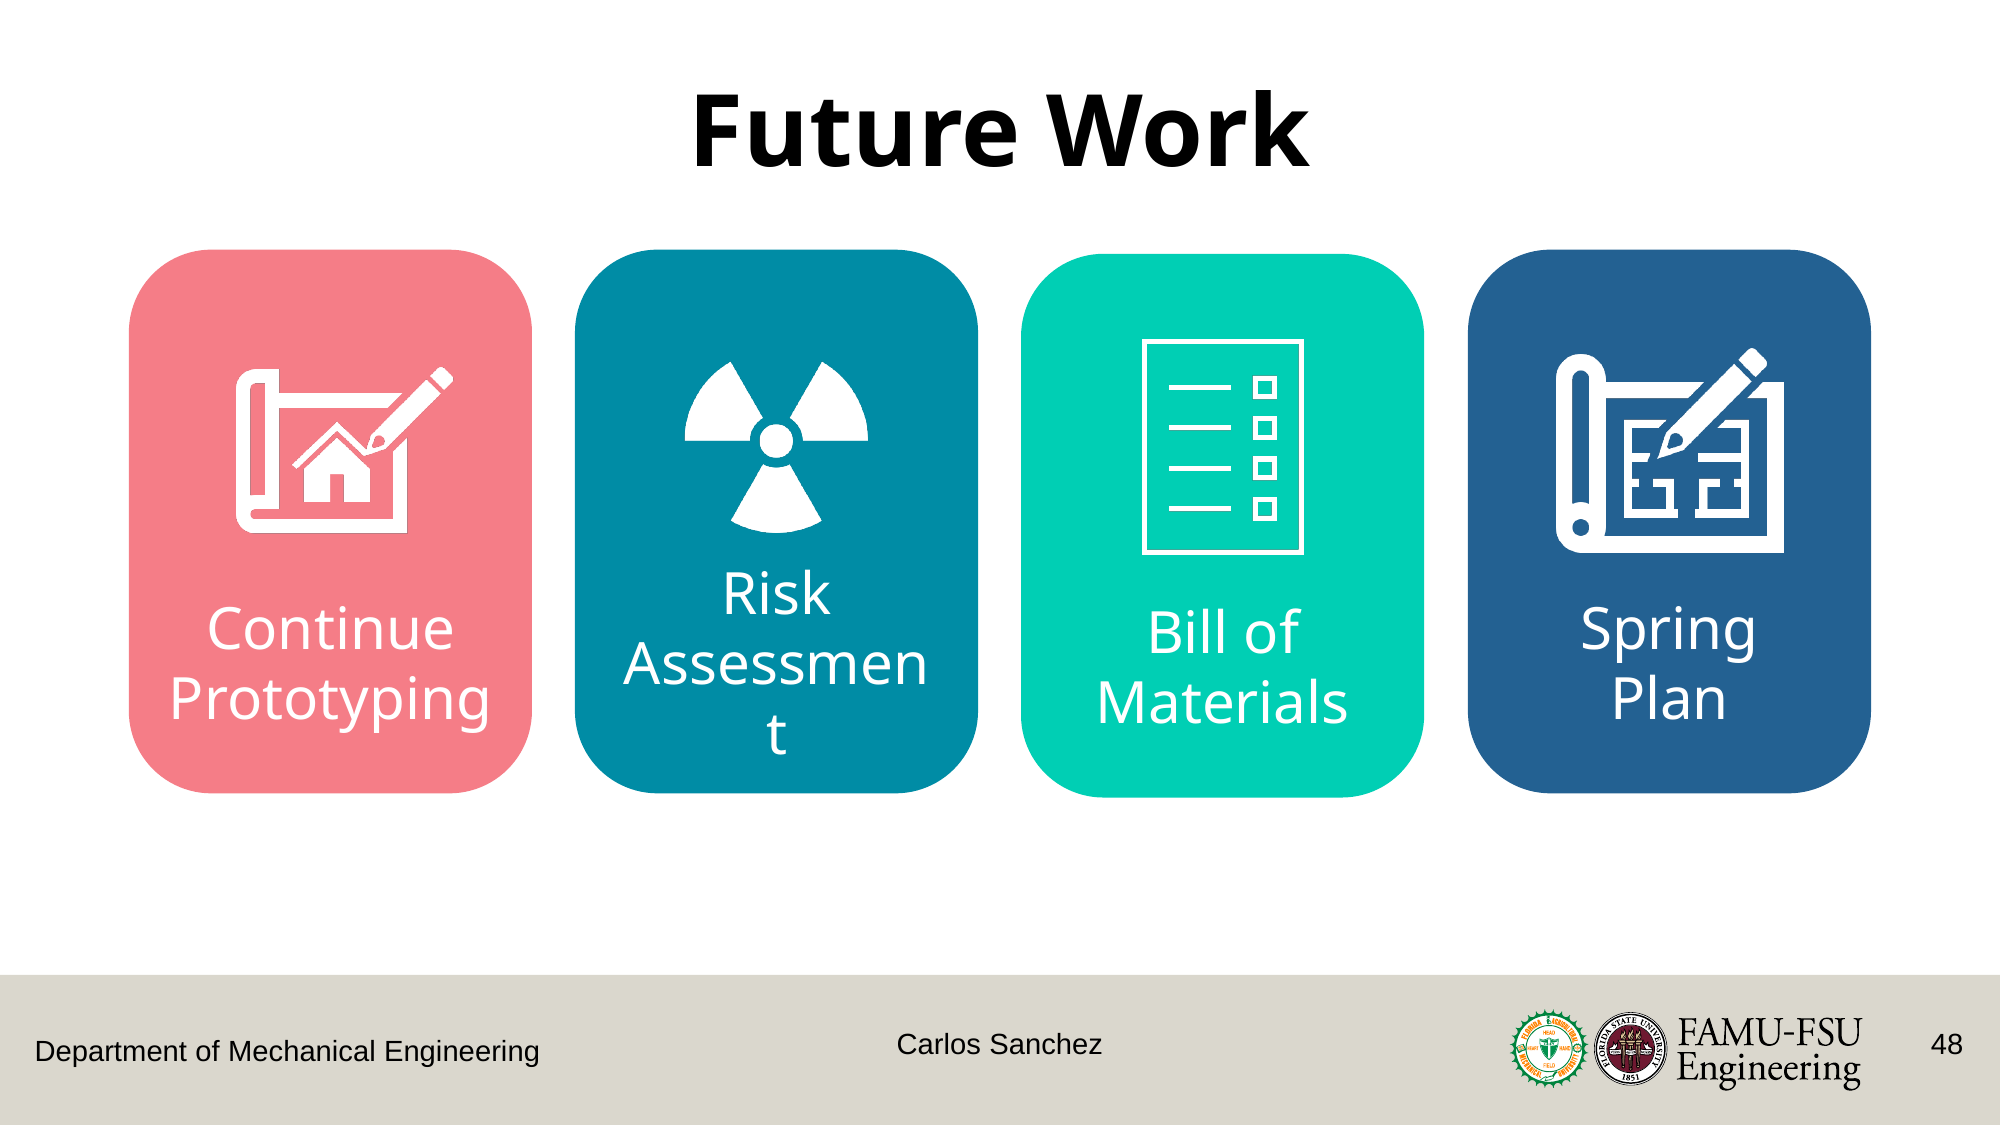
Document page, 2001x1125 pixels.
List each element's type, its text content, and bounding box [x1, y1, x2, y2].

footer Carlos Sanchez [662, 1017, 1338, 1078]
text_box Future Work [137, 73, 1863, 237]
slide_number 48 [1862, 1017, 1978, 1078]
text_box Spring Plan [1466, 248, 1873, 795]
picture [1536, 317, 1803, 586]
picture [660, 331, 892, 563]
text_box Risk Assessment [573, 248, 980, 795]
text_box Continue Prototyping [127, 248, 534, 795]
picture [226, 335, 458, 567]
picture [1093, 317, 1352, 576]
text_box Bill of Materials [1021, 253, 1425, 798]
